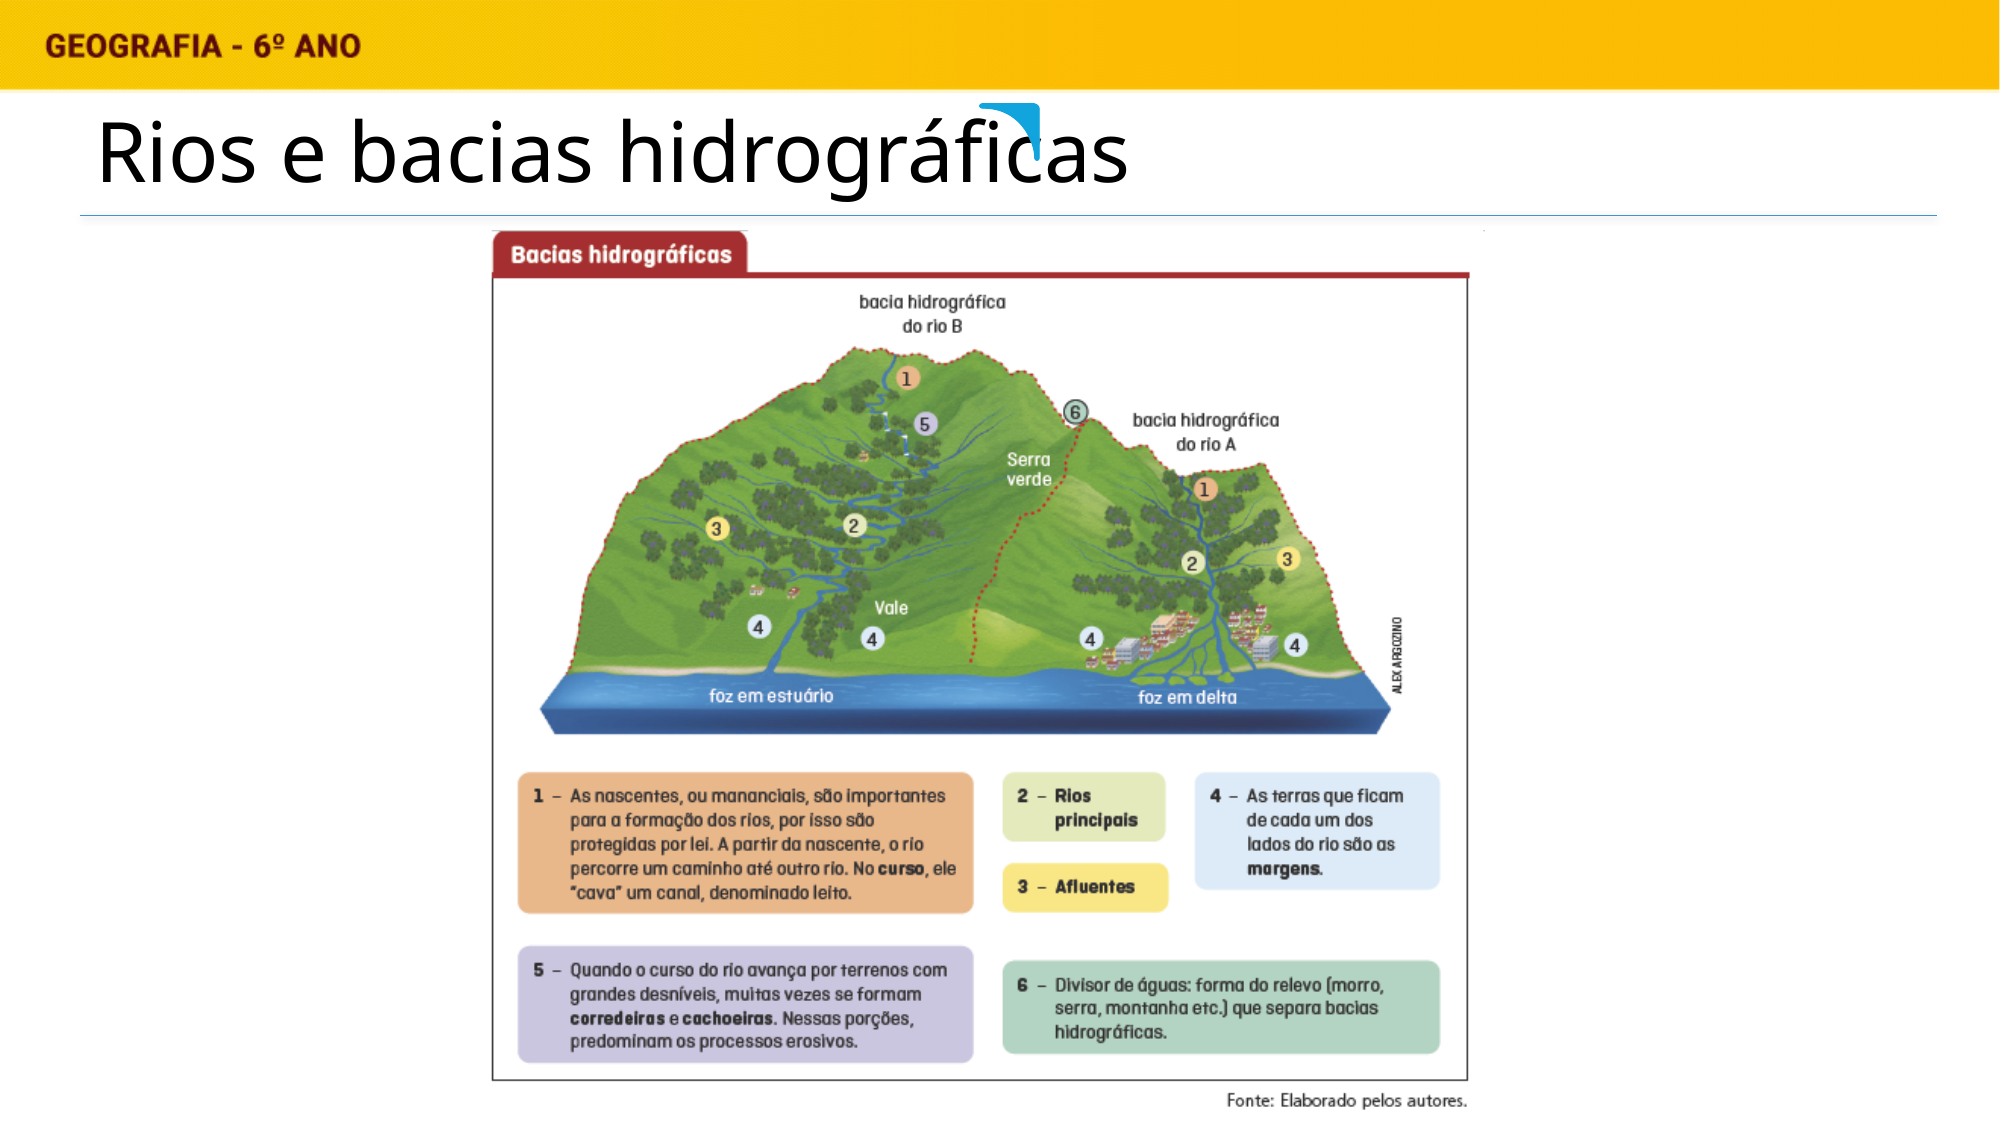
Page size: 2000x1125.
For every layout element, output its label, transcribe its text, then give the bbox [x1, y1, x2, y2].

text_box Rios e bacias hidrográficas [80, 104, 1233, 207]
picture [0, 0, 2000, 93]
picture [975, 99, 1042, 168]
picture [482, 229, 1485, 1114]
